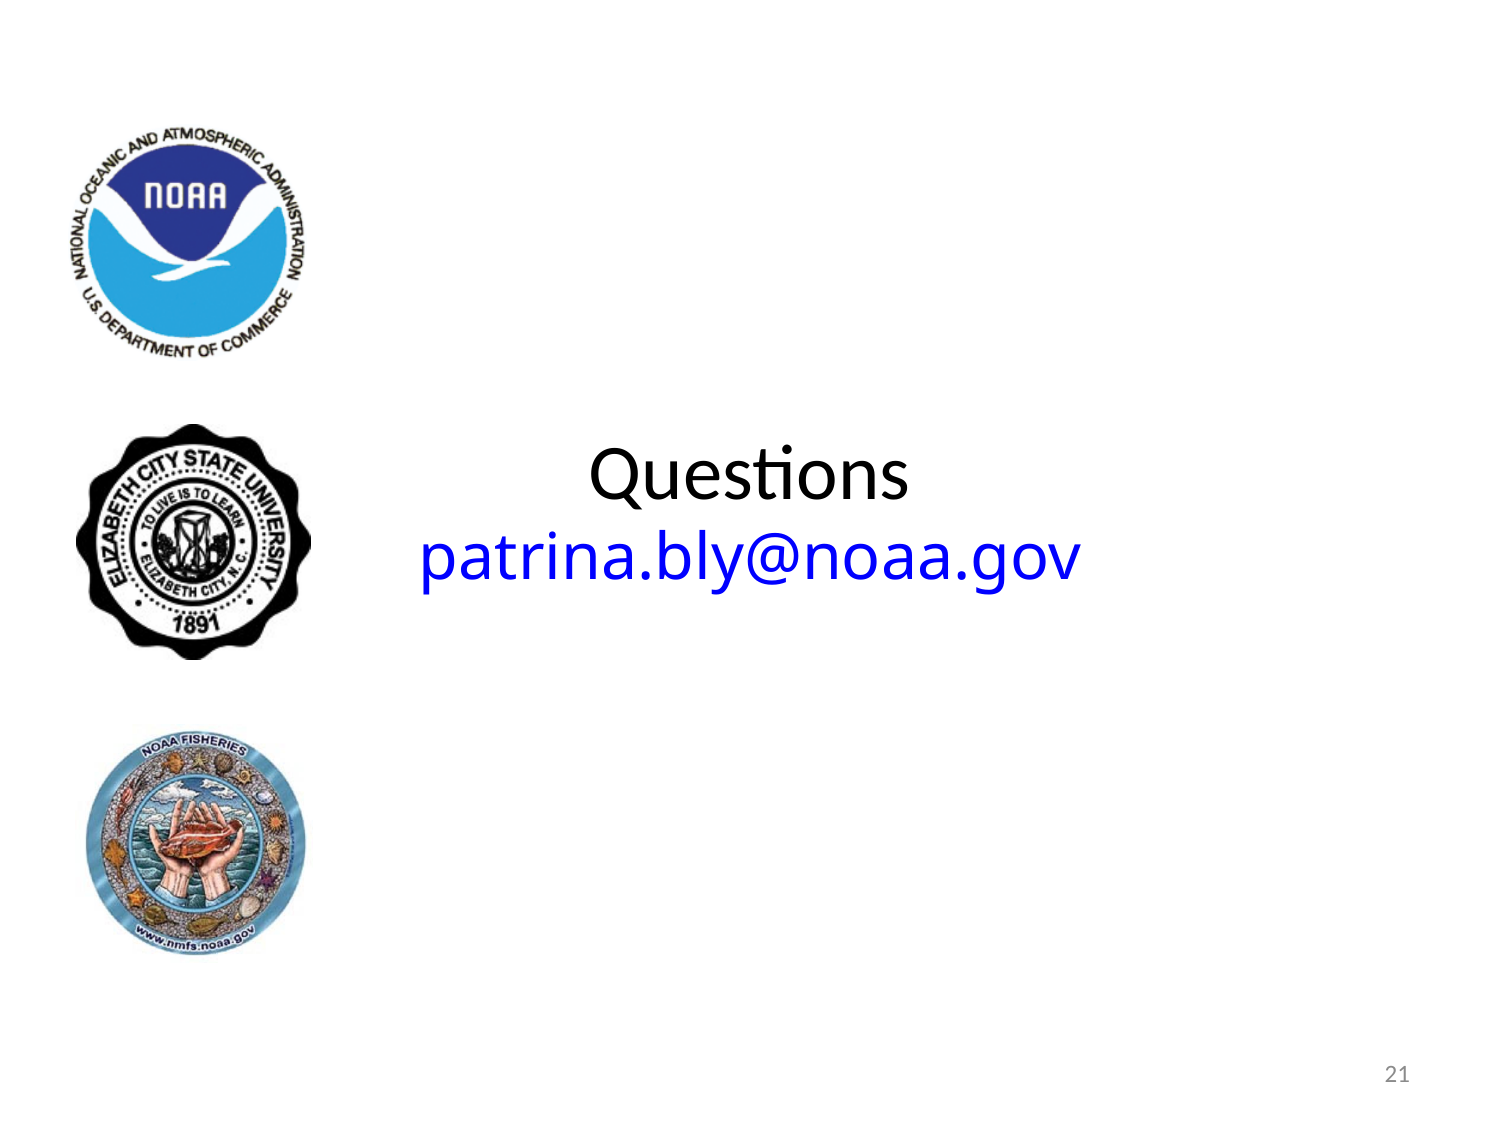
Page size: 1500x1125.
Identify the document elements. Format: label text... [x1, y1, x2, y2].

picture [76, 424, 312, 660]
slide_number 21 [1074, 1042, 1425, 1103]
picture [68, 124, 307, 361]
title Questions patrina.bly@noaa.gov [75, 412, 1425, 600]
picture [74, 724, 313, 963]
